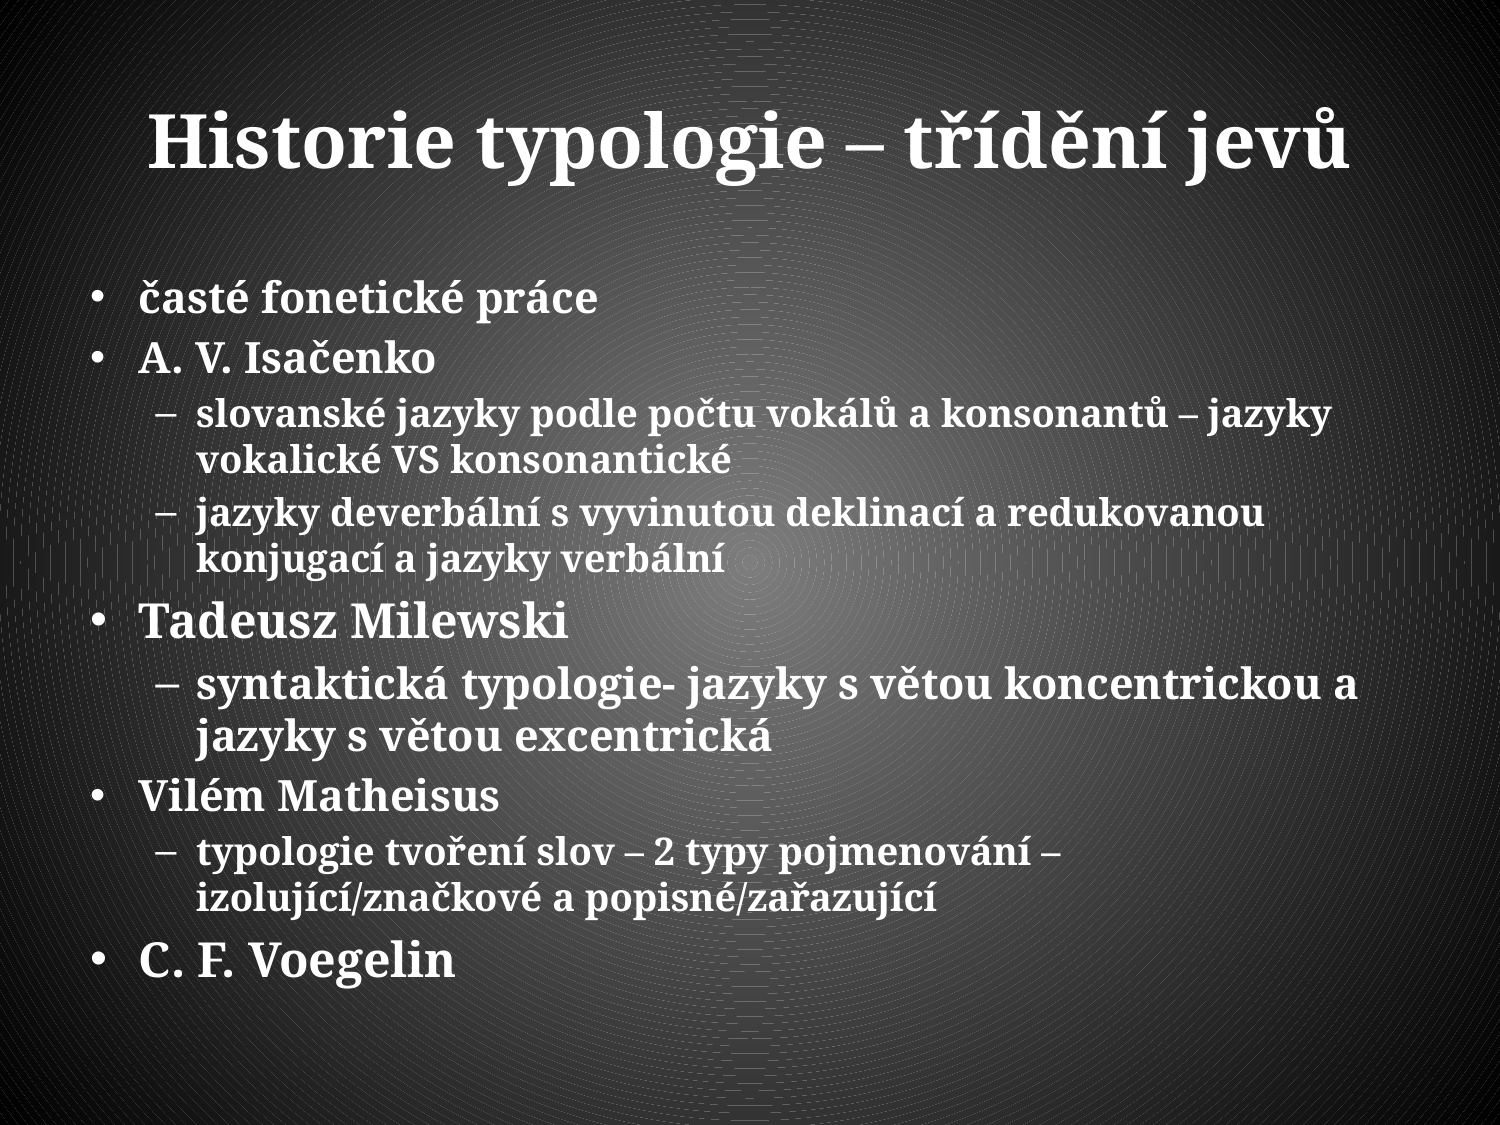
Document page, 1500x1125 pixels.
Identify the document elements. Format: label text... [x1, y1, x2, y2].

list časté fonetické práce A. V. Isačenko slovanské jazyky podle počtu vokálů a konsonantů – jazyky vokalické VS konsonantické jazyky deverbální s vyvinutou deklinací a redukovanou konjugací a jazyky verbální Tadeusz Milewski syntaktická typologie- jazyky s větou koncentrickou a jazyky s větou excentrická Vilém Matheisus typologie tvoření slov – 2 typy pojmenování – izolující/značkové a popisné/zařazující C. F. Voegelin [75, 262, 1425, 1005]
title Historie typologie – třídění jevů [75, 45, 1425, 233]
